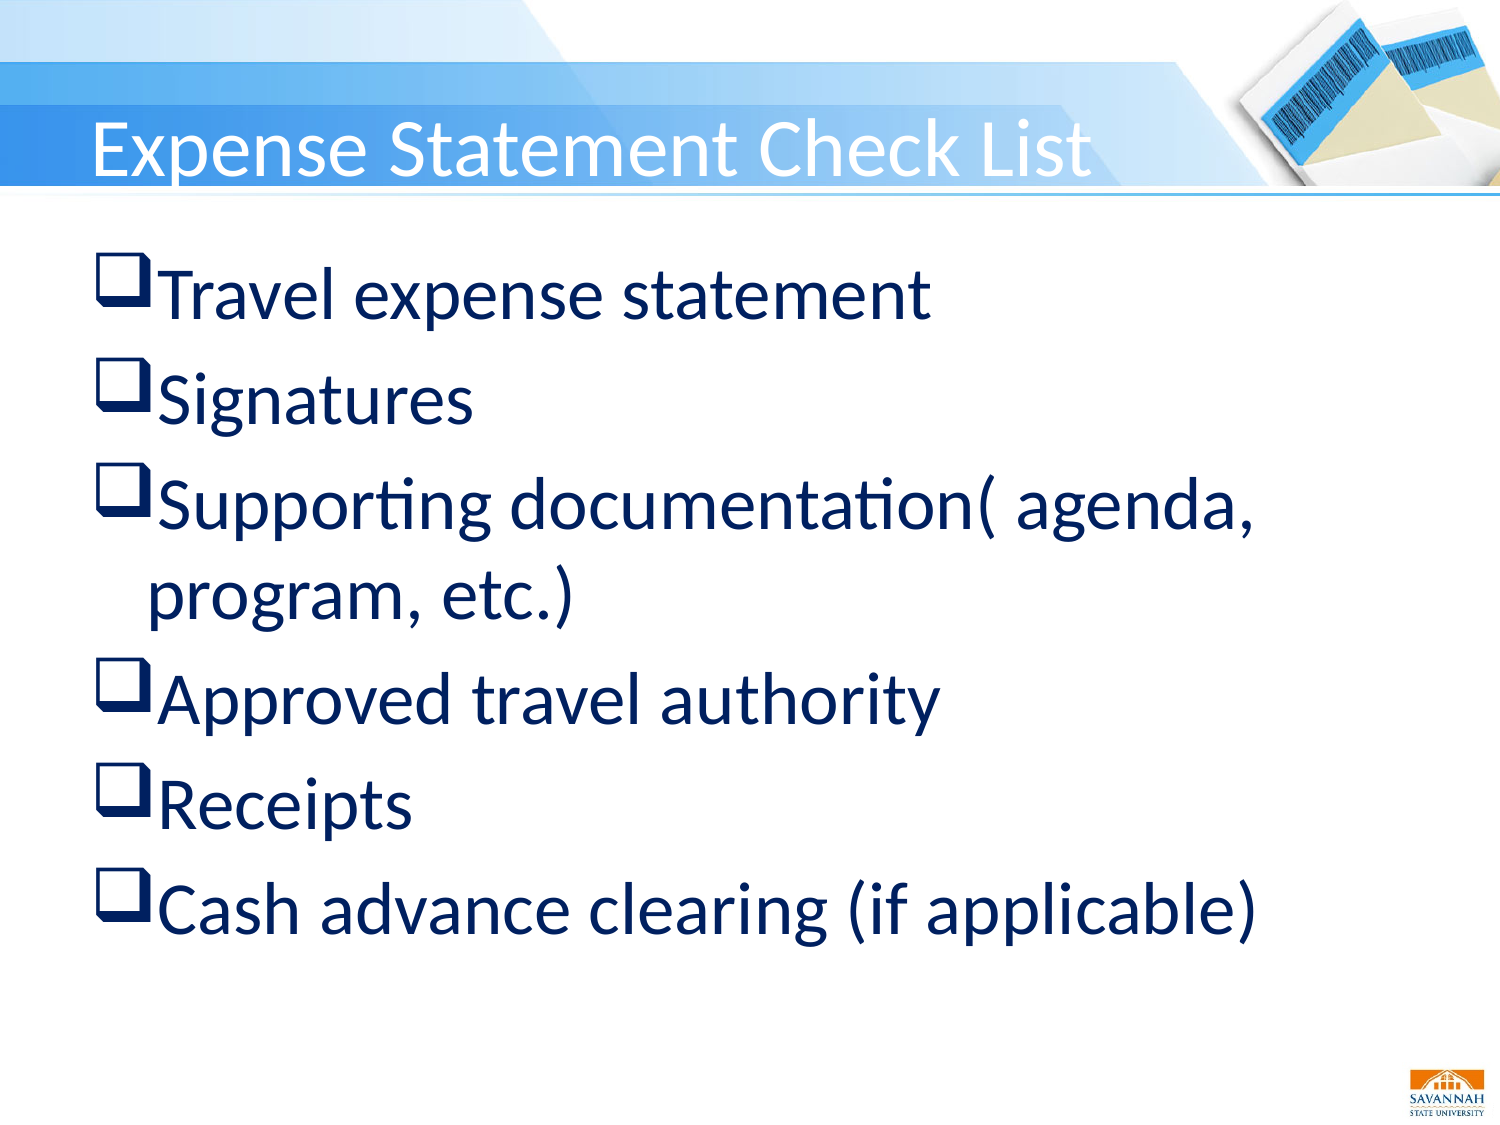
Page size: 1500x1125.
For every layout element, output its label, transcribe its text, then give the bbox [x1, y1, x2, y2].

picture [0, 0, 1500, 1125]
title Expense Statement Check List [75, 49, 1425, 236]
list Travel expense statement Signatures Supporting documentation( agenda, program, etc.) Approved travel authority Receipts Cash advance clearing (if applicable) [75, 236, 1425, 1089]
